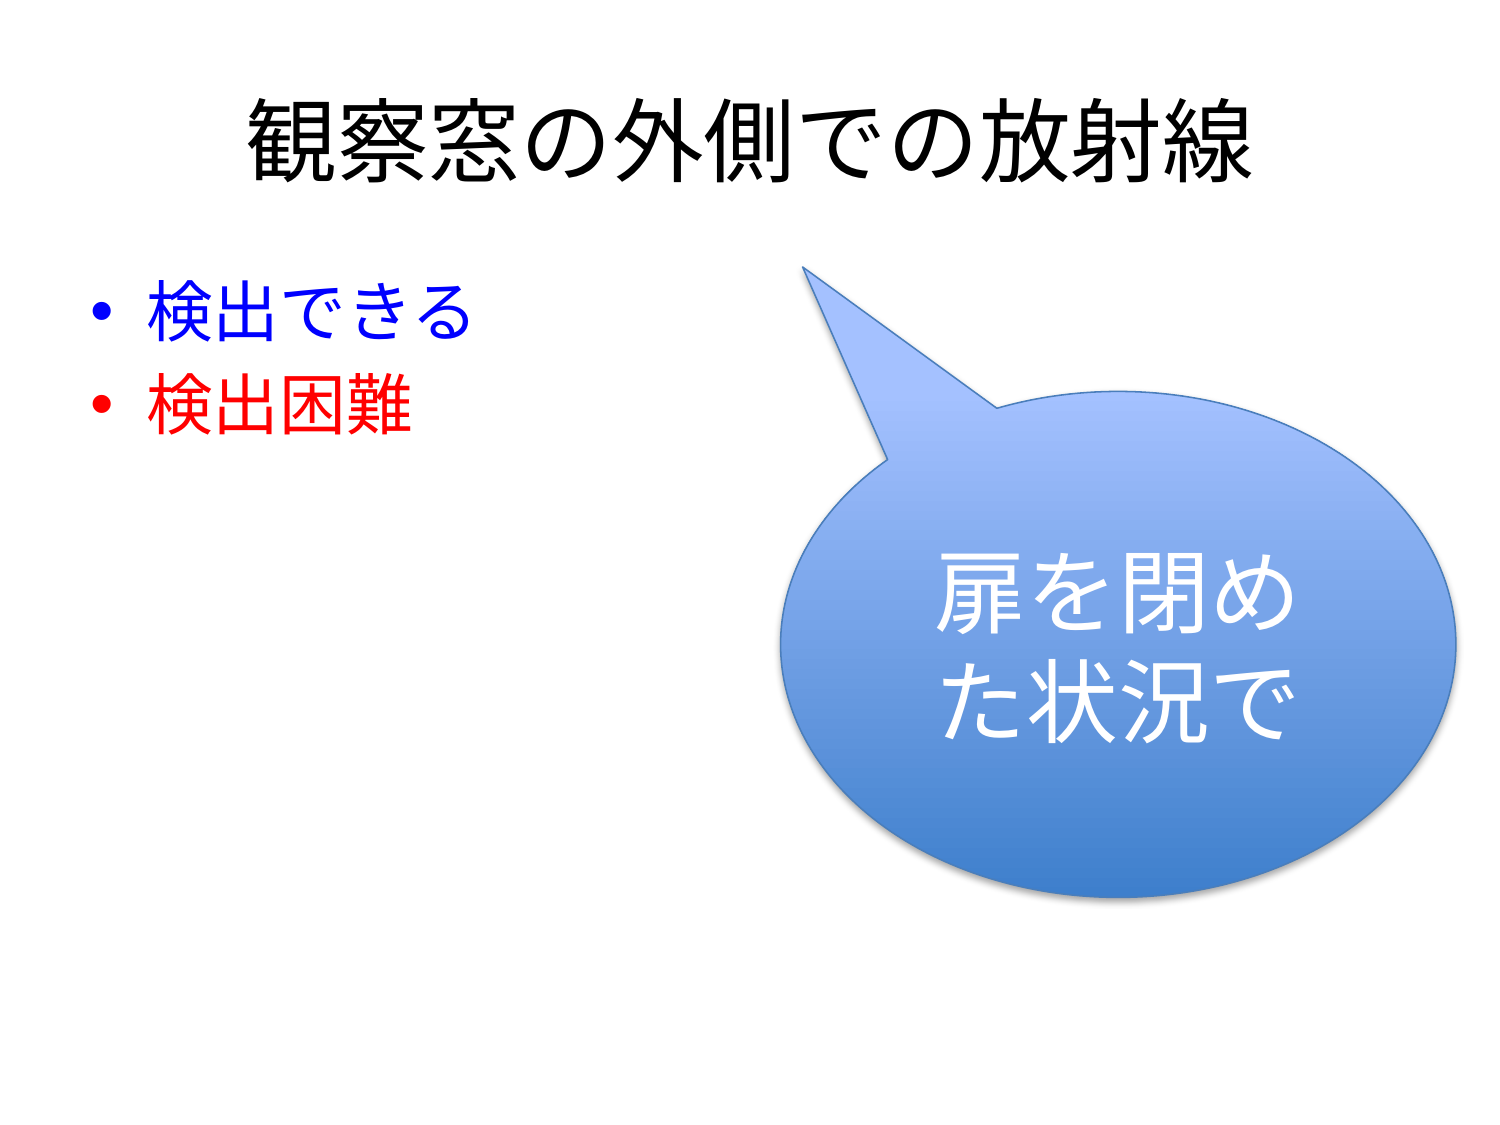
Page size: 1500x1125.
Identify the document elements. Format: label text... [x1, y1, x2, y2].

list 検出できる 検出困難 [75, 262, 1425, 1005]
text_box 扉を閉めた状況で [779, 266, 1457, 899]
title 観察窓の外側での放射線 [75, 45, 1425, 233]
